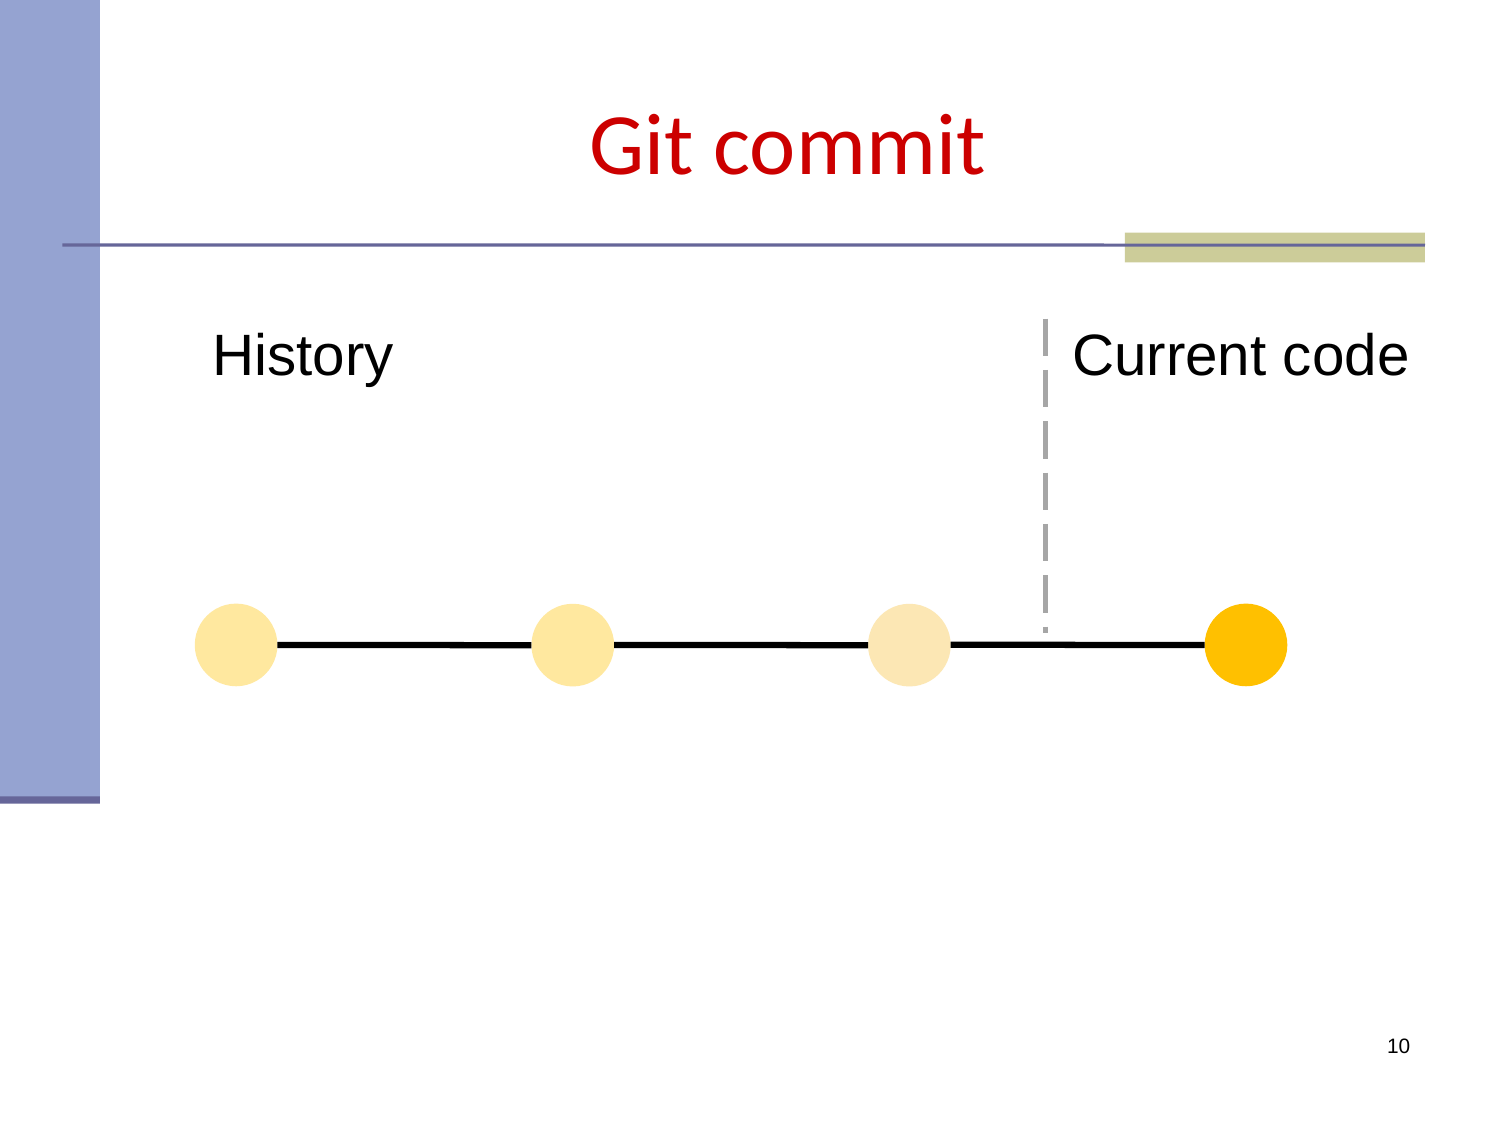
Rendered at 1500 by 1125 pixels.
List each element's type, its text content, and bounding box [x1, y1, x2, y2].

title Git commit [149, 45, 1426, 234]
text_box [868, 603, 951, 687]
text_box History [129, 309, 410, 378]
text_box [1204, 603, 1288, 687]
text_box Current code [1035, 309, 1425, 378]
slide_number 10 [1112, 1024, 1426, 1101]
text_box [531, 603, 614, 687]
text_box [194, 603, 278, 687]
